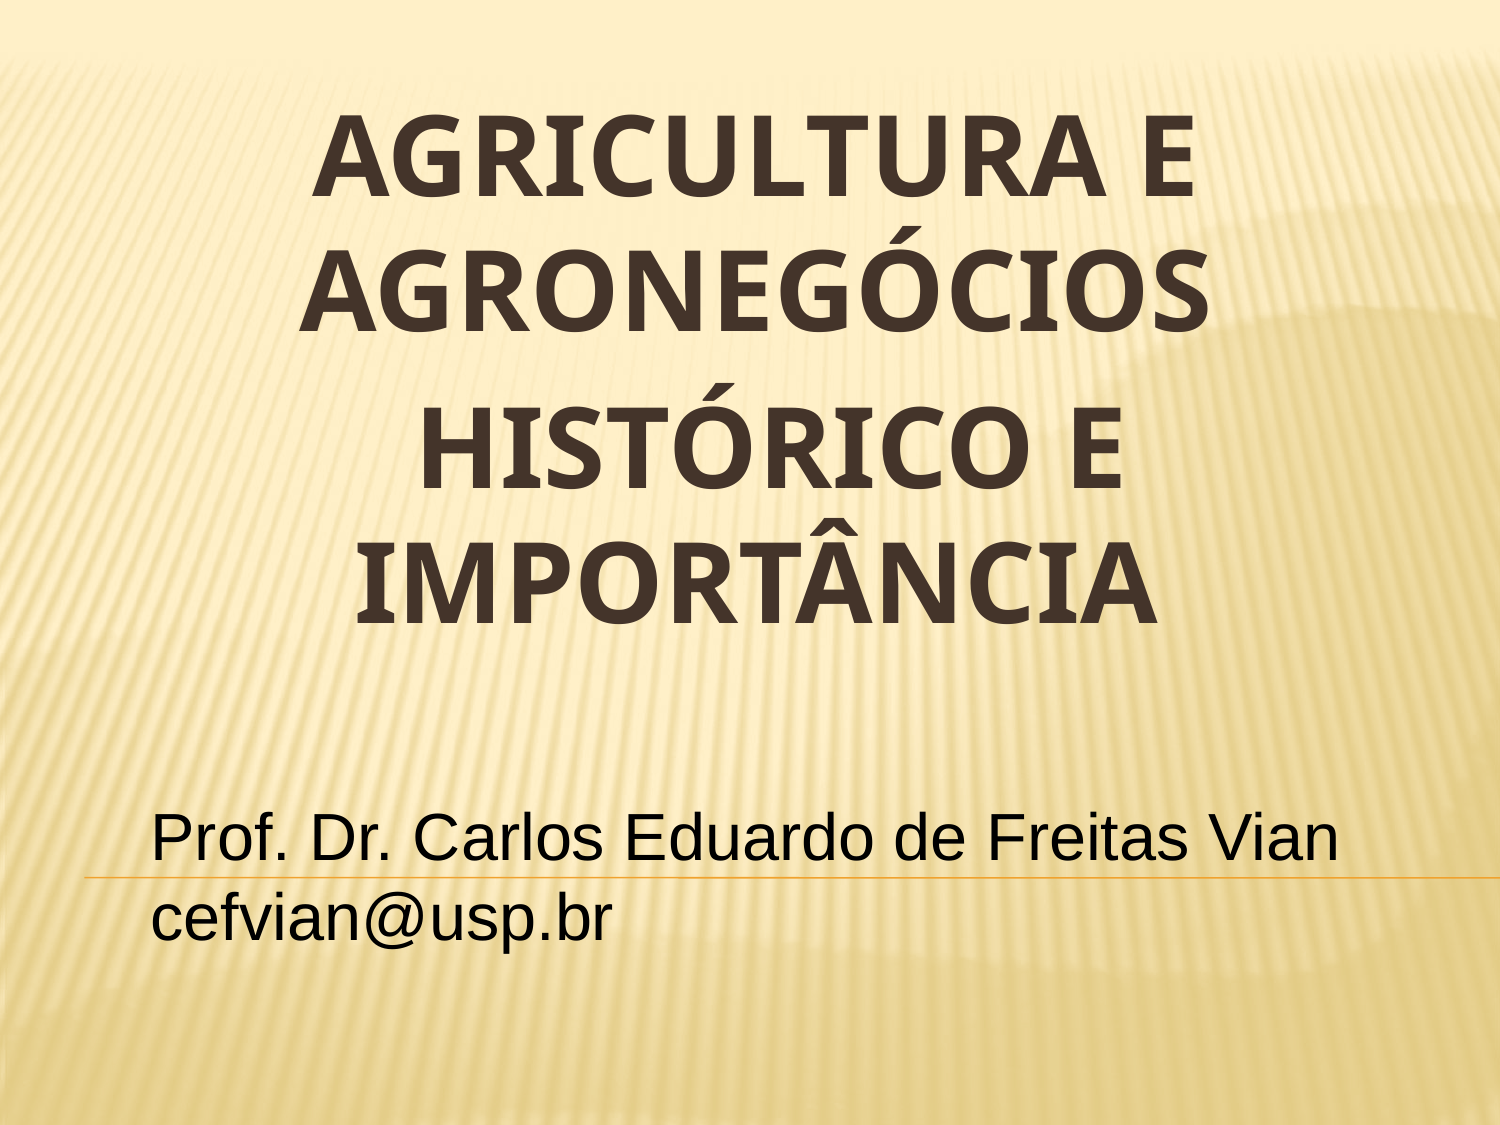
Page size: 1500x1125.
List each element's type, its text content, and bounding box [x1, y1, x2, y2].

text_box Prof. Dr. Carlos Eduardo de Freitas Vian cefvian@usp.br [135, 786, 1447, 962]
subtitle AGRICULTURA E AGRONEGÓCIOS HISTÓRICO E IMPORTÂNCIA [62, 89, 1451, 654]
